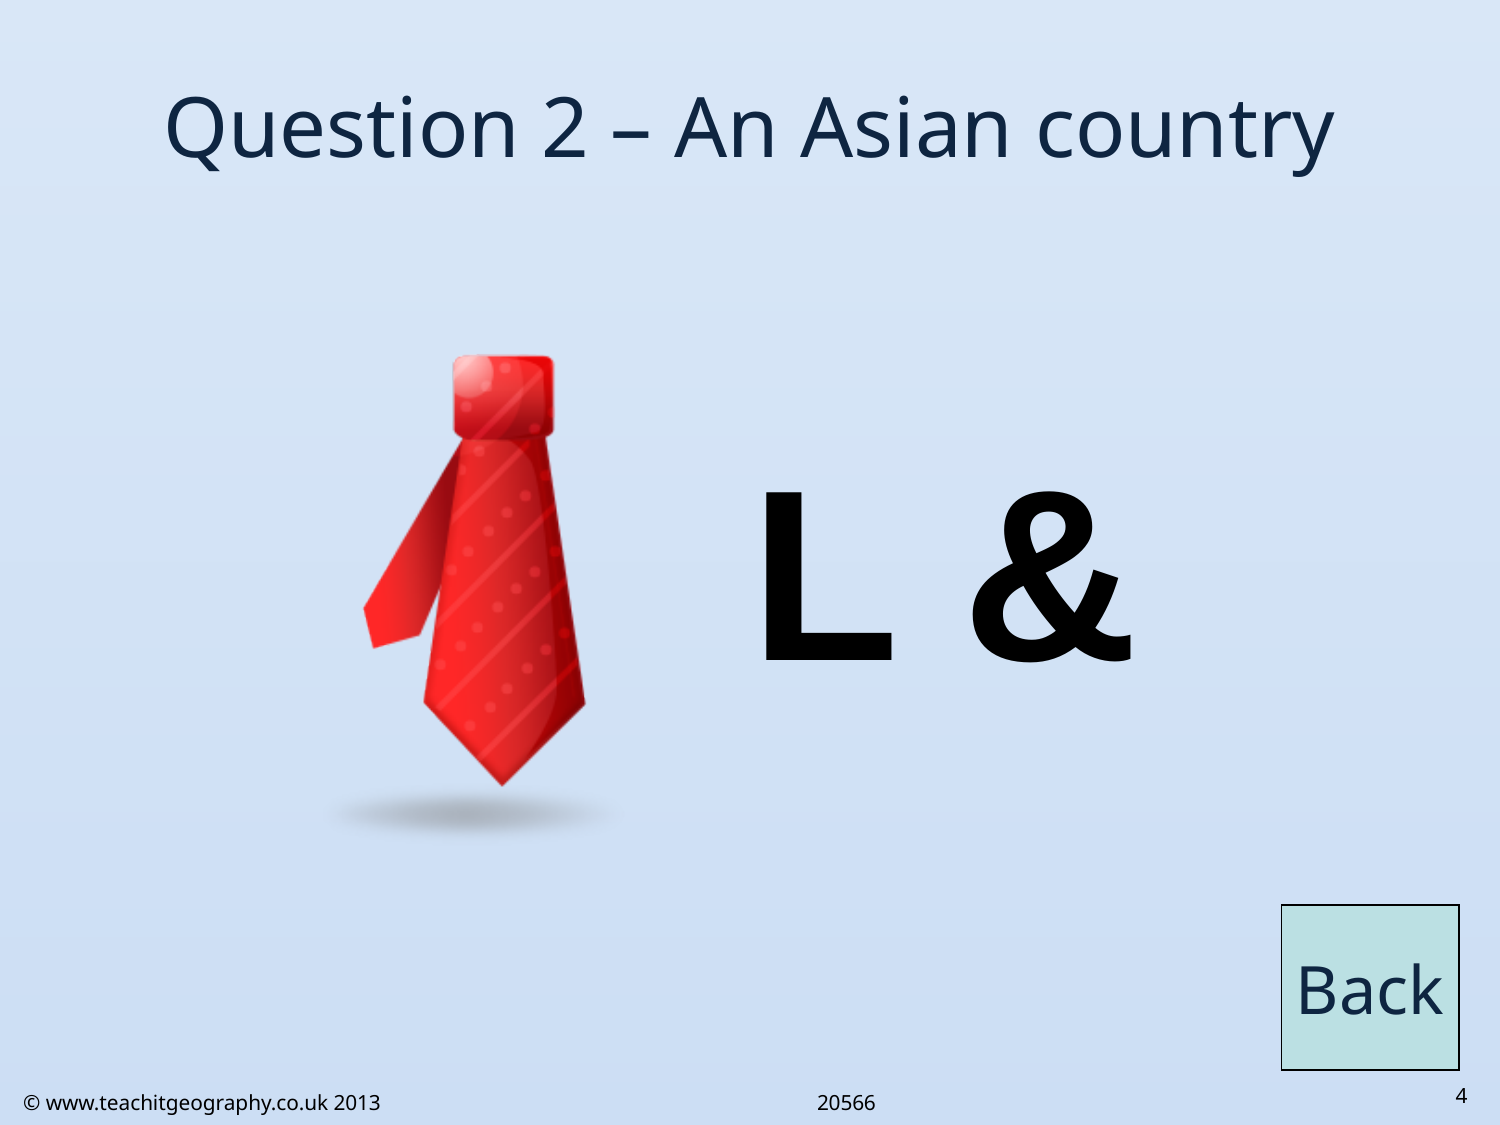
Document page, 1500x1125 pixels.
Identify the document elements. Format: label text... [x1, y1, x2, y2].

text_box Back [1281, 904, 1459, 1071]
text_box Question 2 – An Asian country [0, 66, 1500, 182]
slide_number 4 [1132, 1074, 1483, 1125]
picture [240, 314, 774, 848]
text_box L & [779, 408, 1200, 717]
